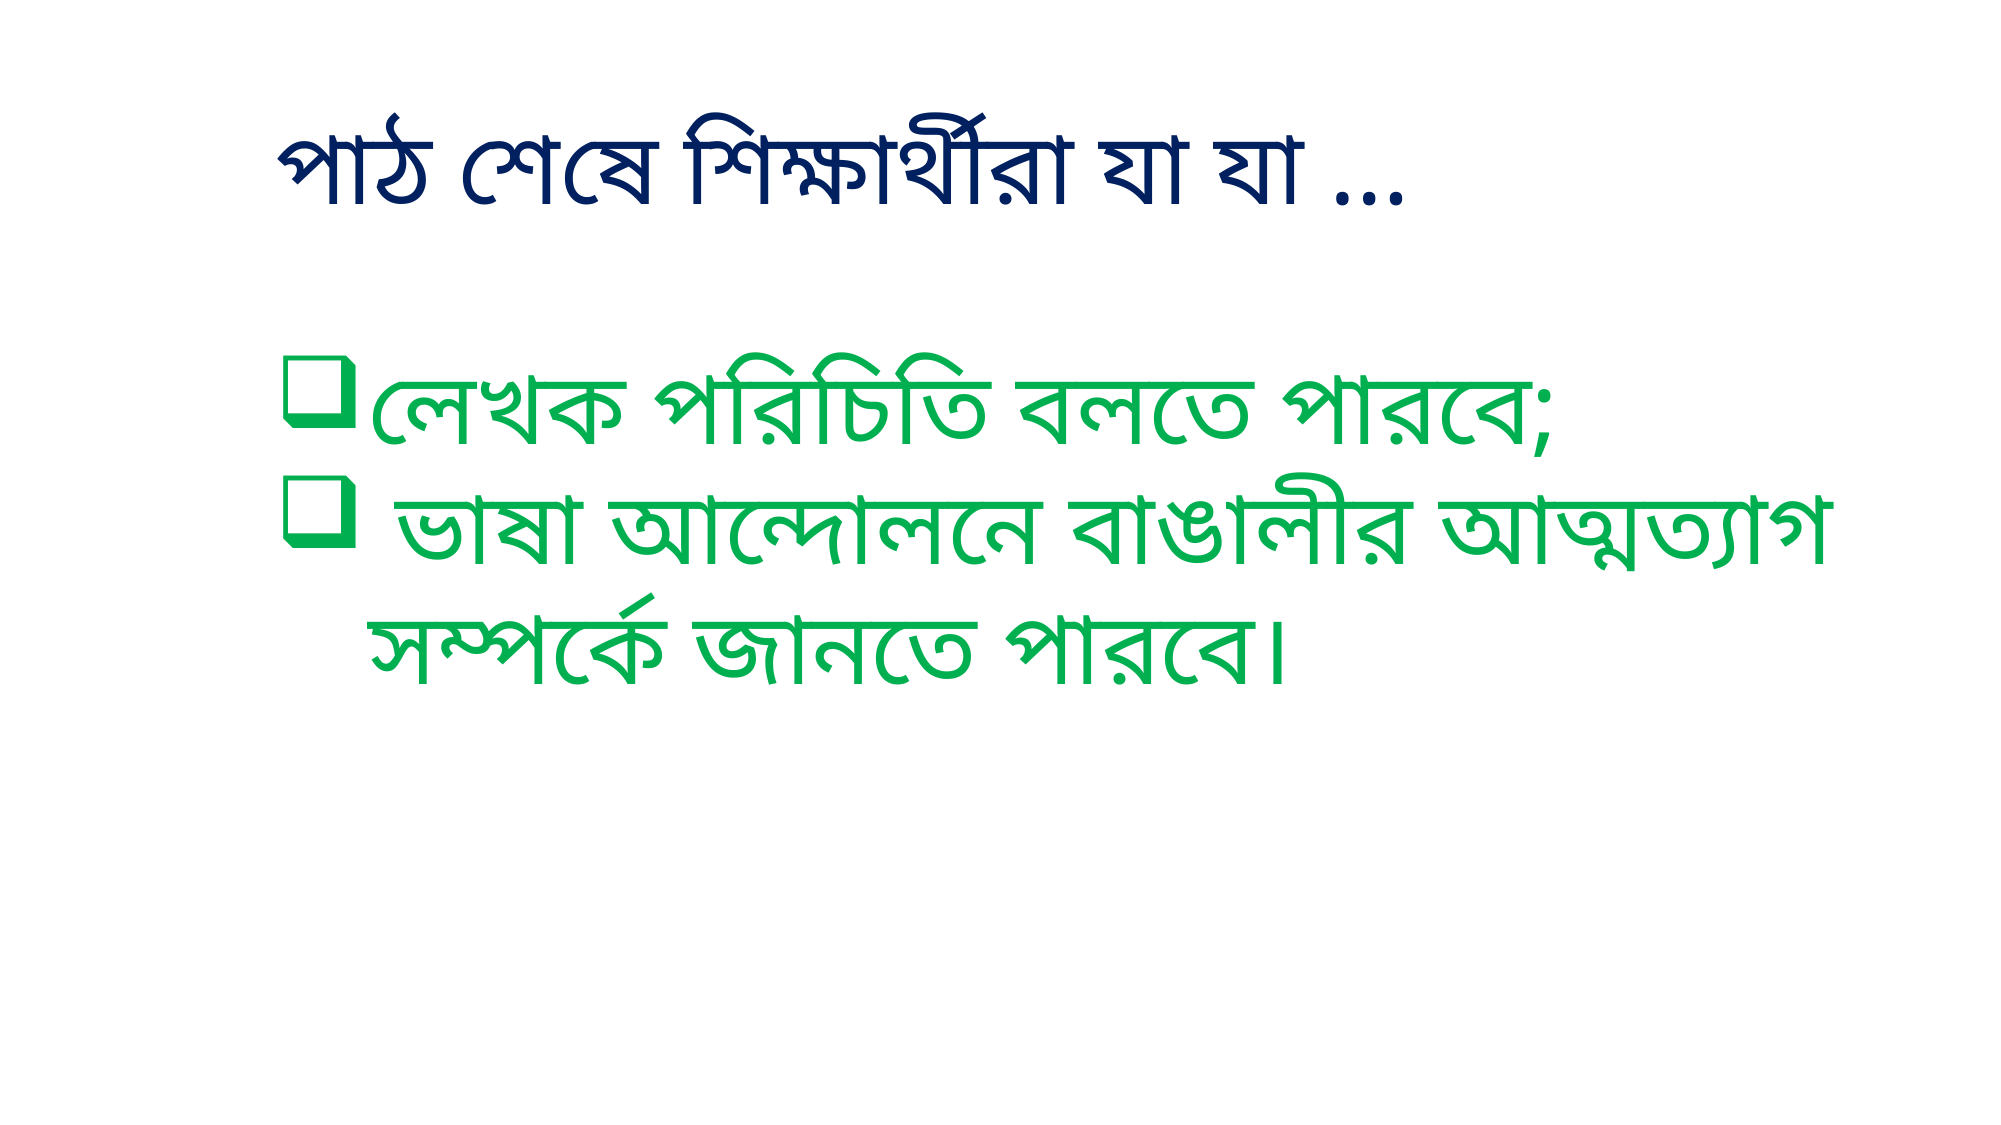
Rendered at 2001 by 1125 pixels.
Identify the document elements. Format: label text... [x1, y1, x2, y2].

text_box পাঠ শেষে শিক্ষার্থীরা যা যা … লেখক পরিচিতি বলতে পারবে; ভাষা আন্দোলনে বাঙালীর আত্মত্যাগ সম্পর্কে জানতে পারবে। [260, 97, 2000, 712]
